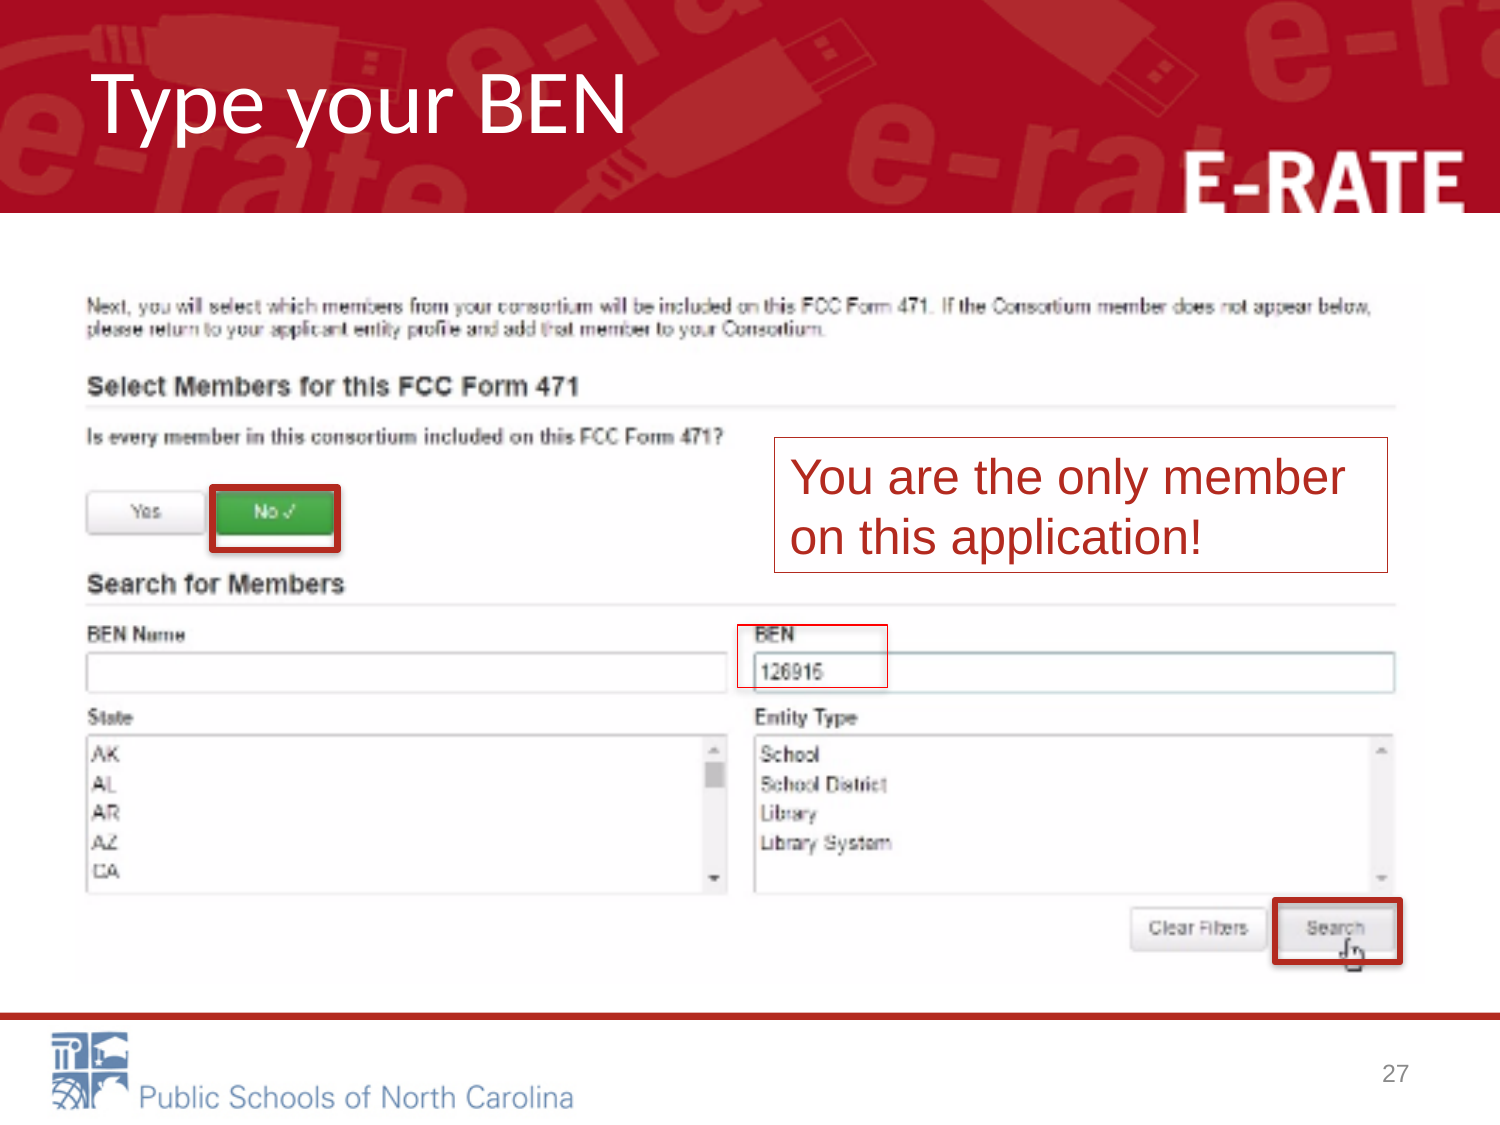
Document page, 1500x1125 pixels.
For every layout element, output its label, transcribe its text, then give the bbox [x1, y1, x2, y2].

picture [0, 0, 1500, 213]
title Type your BEN [75, 3, 1425, 191]
picture [0, 1025, 1500, 1124]
slide_number 27 [1074, 1042, 1425, 1103]
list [74, 262, 1426, 1006]
